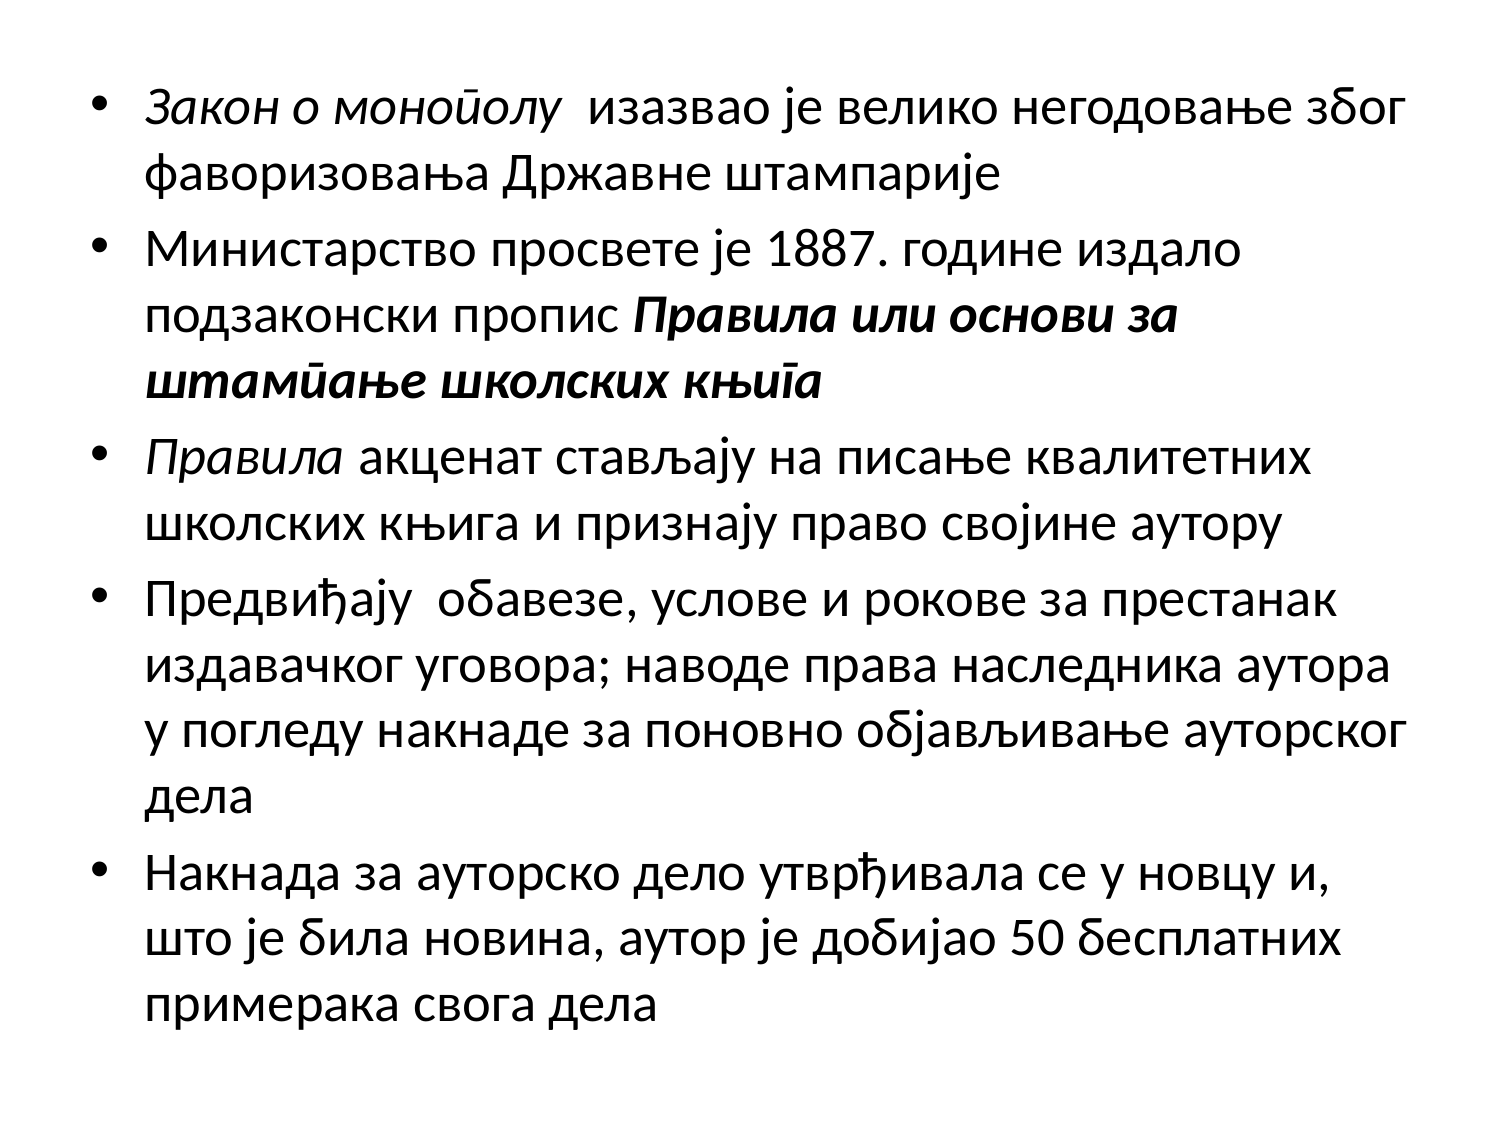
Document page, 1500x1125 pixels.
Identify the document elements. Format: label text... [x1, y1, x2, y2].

list Закон о монополу изазвао је велико негодовање због фаворизовања Државне штампарије Министарство просвете је 1887. године издало подзаконски пропис Правила или основи за штампање школских књига Правила акценат стављају на писање квалитетних школских књига и признају право својине аутору Предвиђају обавезе, услове и рокове за престанак издавачког уговора; наводе права наследника аутора у погледу накнаде за поновно објављивање ауторског дела Накнада за ауторско дело утврђивала се у новцу и, што је била новина, аутор је добијао 50 бесплатних примерака свога дела [75, 62, 1425, 1050]
